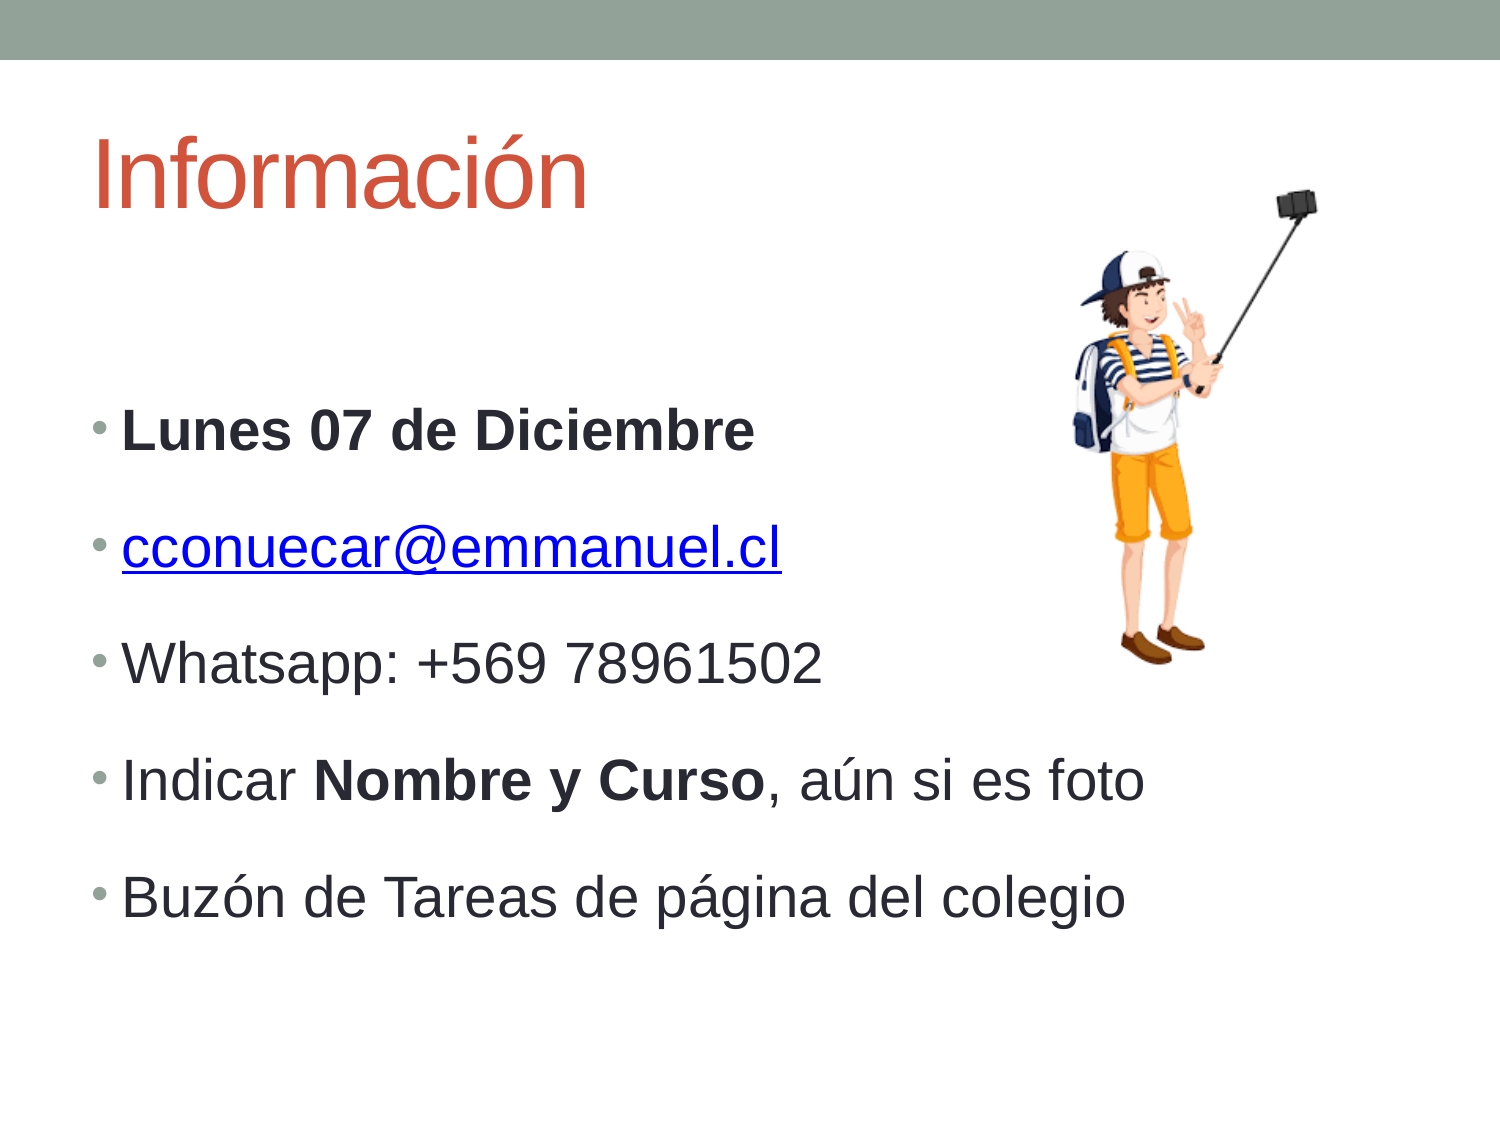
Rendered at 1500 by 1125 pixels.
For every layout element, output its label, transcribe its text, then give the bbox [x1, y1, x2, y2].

list Lunes 07 de Diciembre cconuecar@emmanuel.cl Whatsapp: +569 78961502 Indicar Nombre y Curso, aún si es foto Buzón de Tareas de página del colegio [76, 349, 1427, 1125]
picture [1068, 184, 1323, 671]
title Información [75, 87, 1425, 250]
